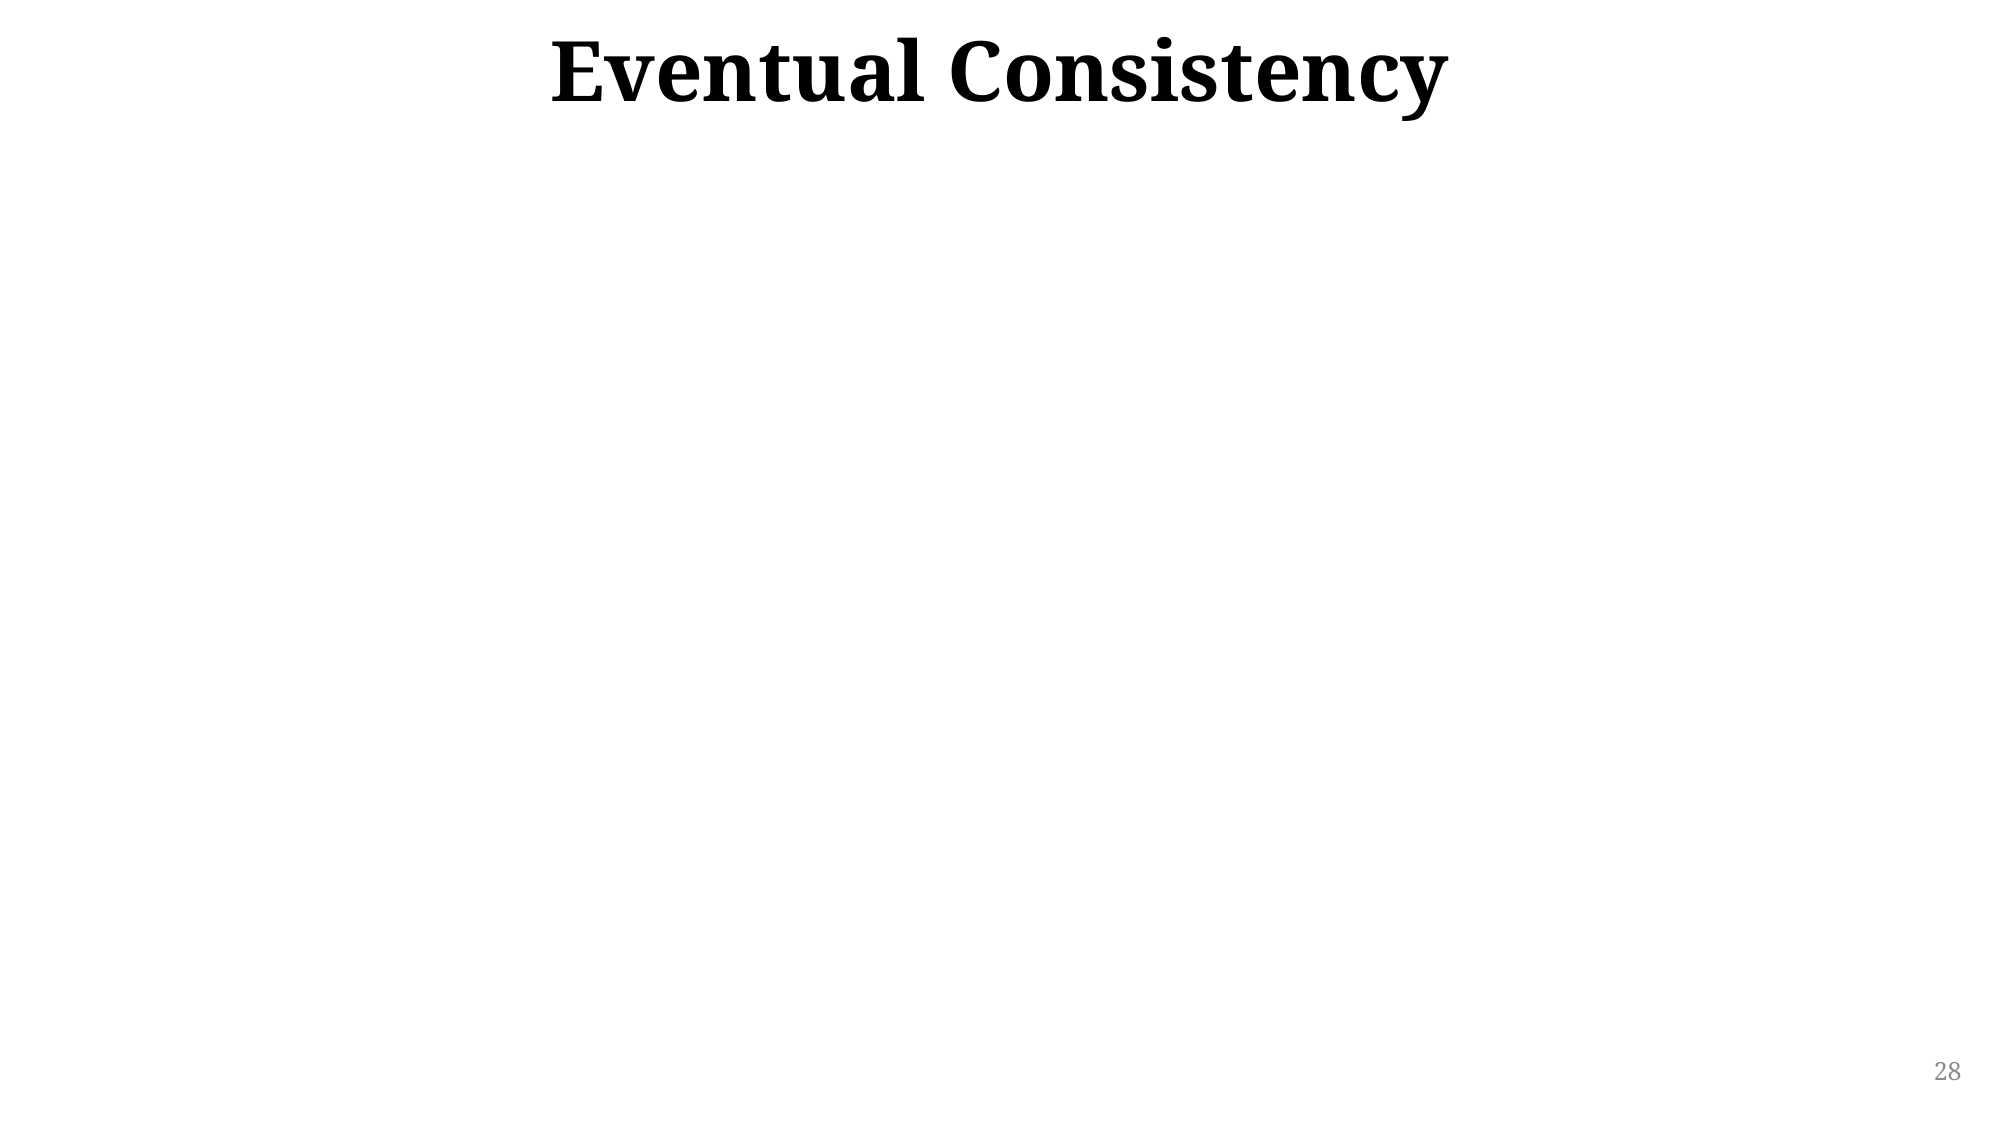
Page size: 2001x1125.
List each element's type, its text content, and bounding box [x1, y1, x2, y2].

title Eventual Consistency [137, 0, 1863, 149]
slide_number 28 [1526, 1042, 1977, 1103]
